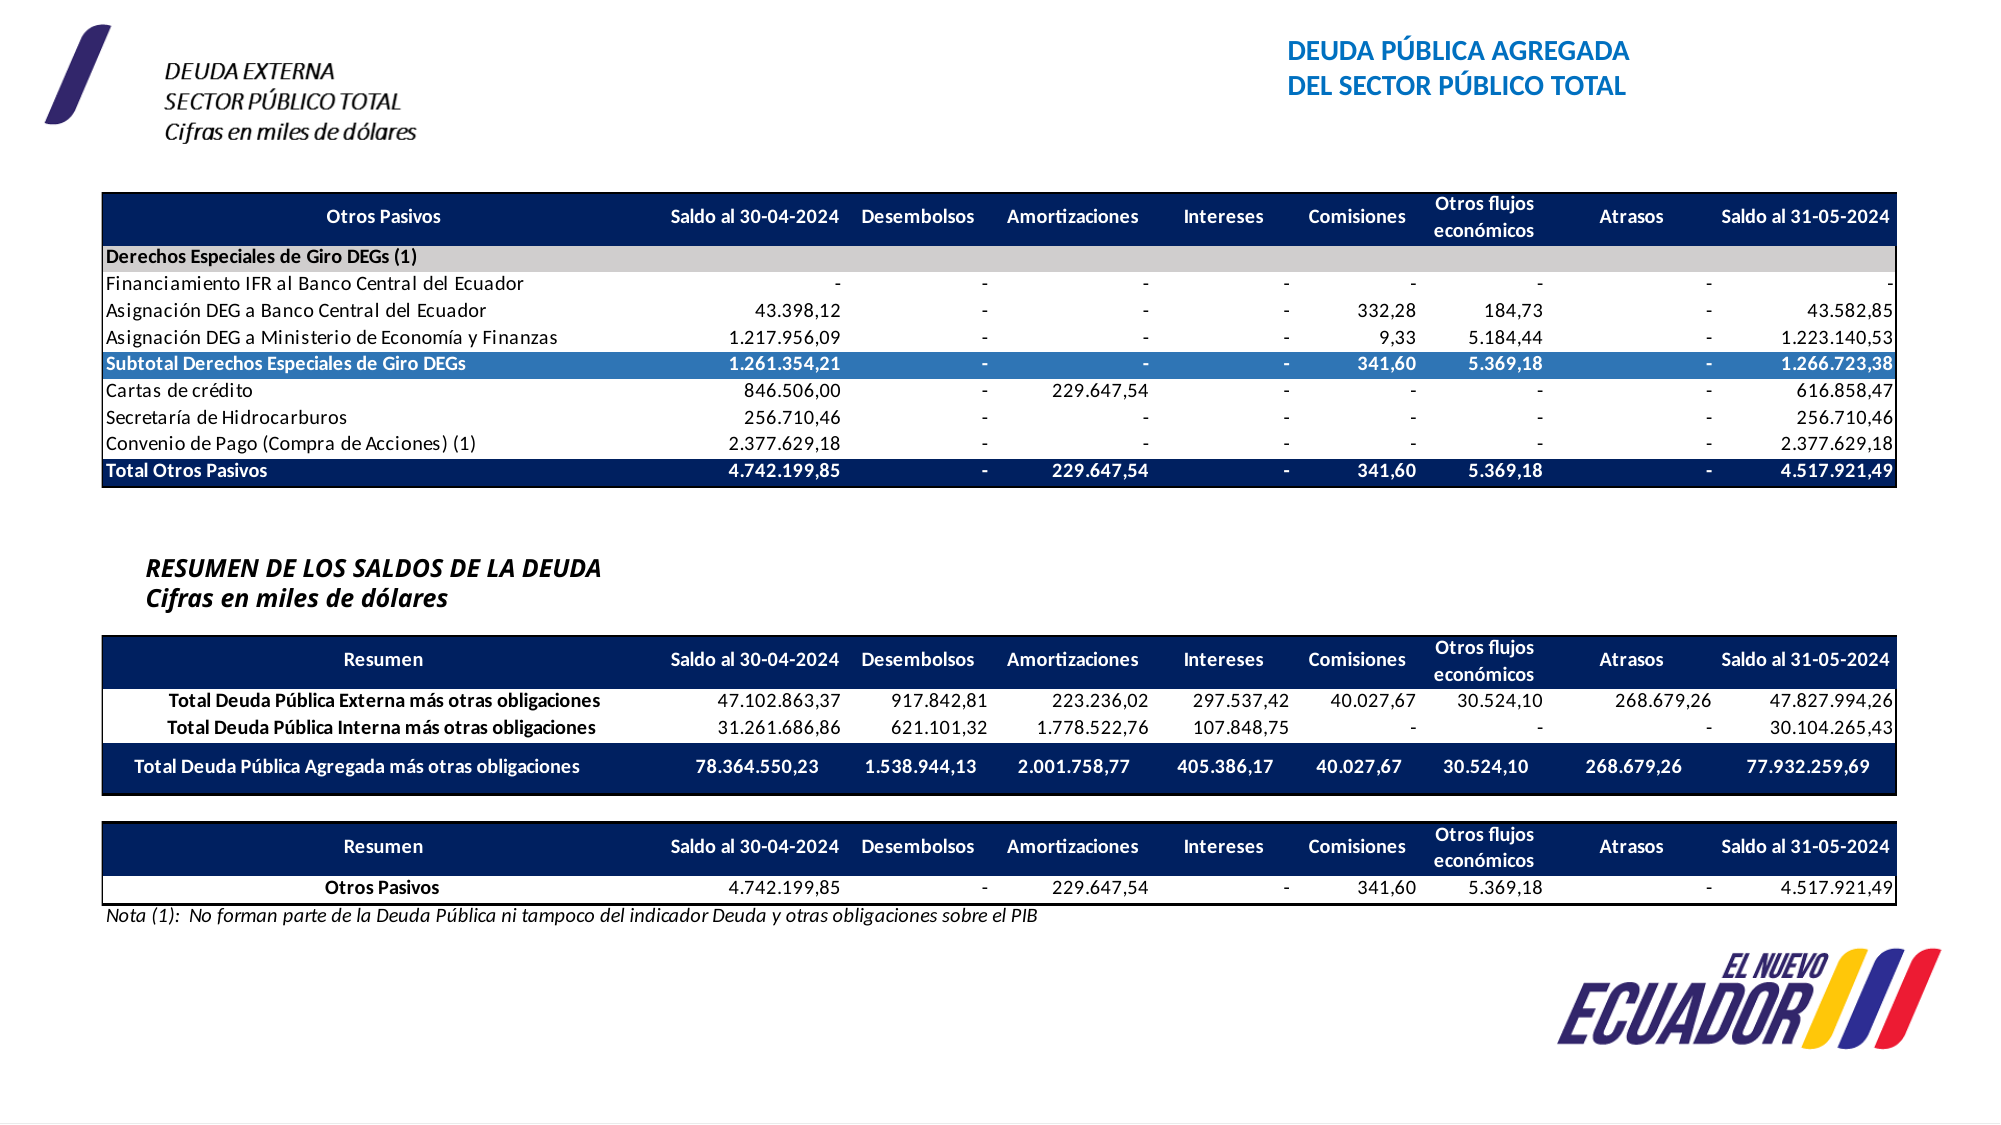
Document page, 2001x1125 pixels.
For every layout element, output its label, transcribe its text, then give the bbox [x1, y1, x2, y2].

text_box DEUDA PÚBLICA AGREGADA DEL SECTOR PÚBLICO TOTAL [1272, 24, 1900, 109]
text_box RESUMEN DE LOS SALDOS DE LA DEUDA Cifras en miles de dólares [130, 550, 827, 615]
picture [0, 0, 2001, 1125]
